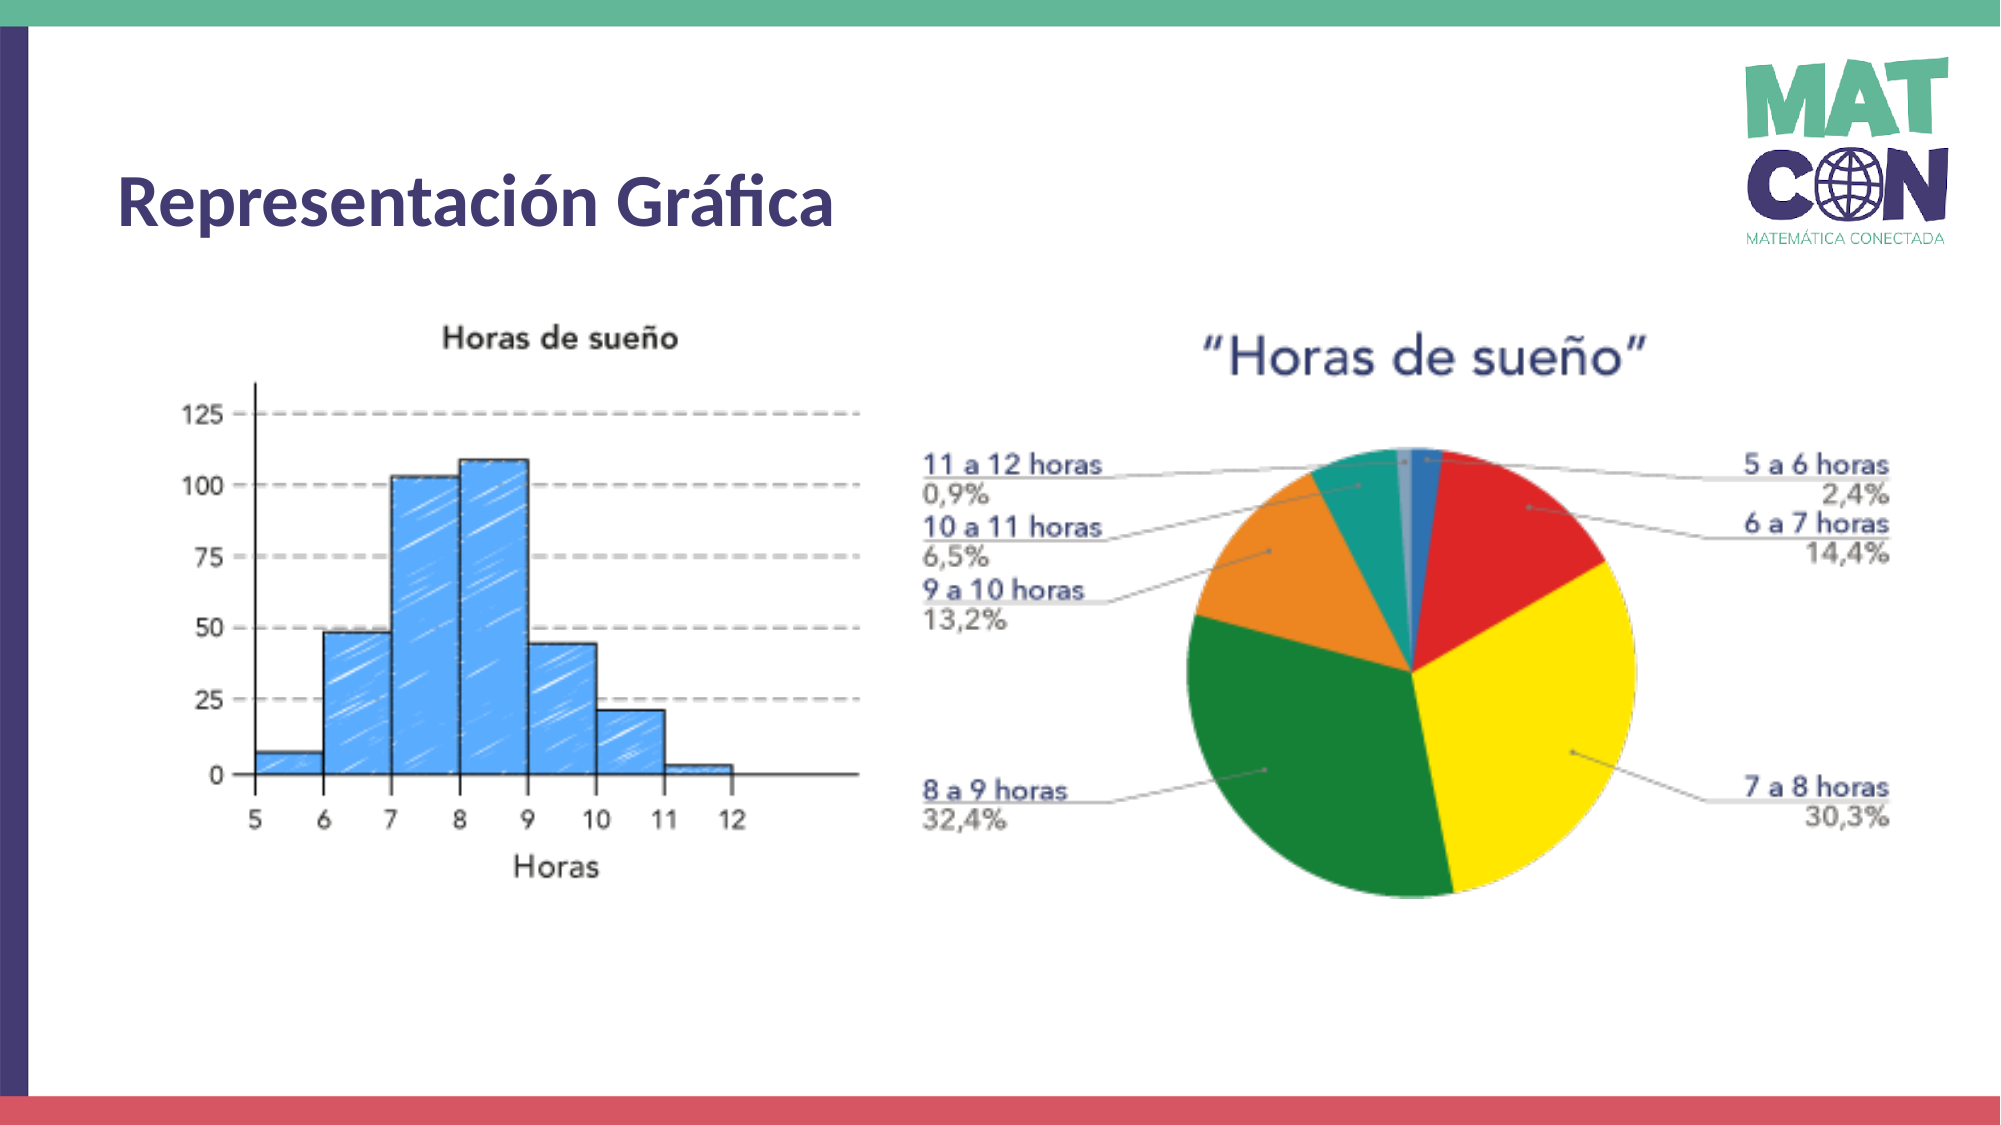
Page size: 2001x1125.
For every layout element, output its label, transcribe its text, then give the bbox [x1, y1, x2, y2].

text_box Representación Gráfica [102, 143, 1442, 249]
picture [0, 0, 2000, 1125]
